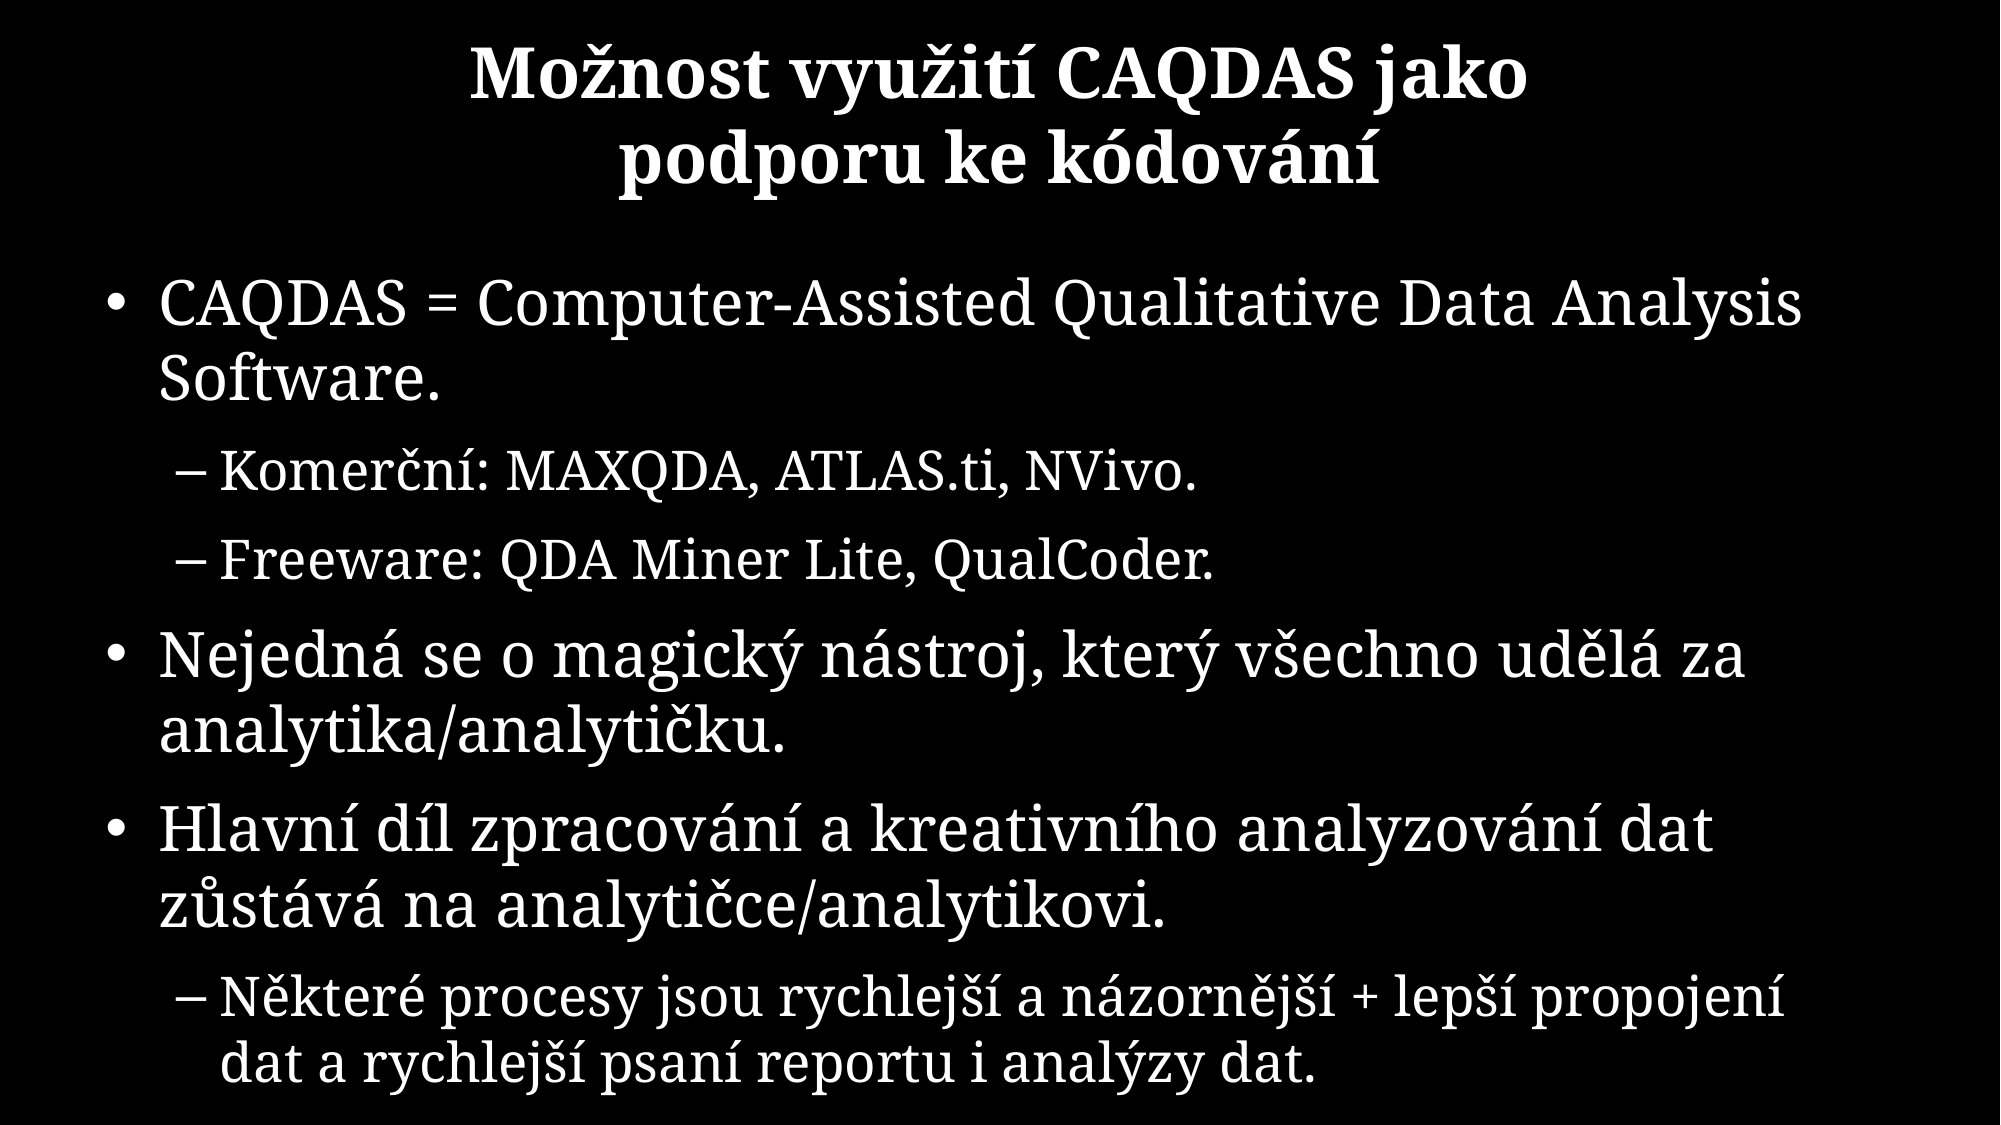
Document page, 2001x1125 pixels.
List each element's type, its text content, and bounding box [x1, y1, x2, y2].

title Možnost využití CAQDAS jako podporu ke kódování [324, 19, 1675, 206]
list CAQDAS = Computer-Assisted Qualitative Data Analysis Software. Komerční: MAXQDA, ATLAS.ti, NVivo. Freeware: QDA Miner Lite, QualCoder. Nejedná se o magický nástroj, který všechno udělá za analytika/analytičku. Hlavní díl zpracování a kreativního analyzování dat zůstává na analytičce/analytikovi. Některé procesy jsou rychlejší a názornější + lepší propojení dat a rychlejší psaní reportu i analýzy dat. [90, 255, 1898, 1106]
